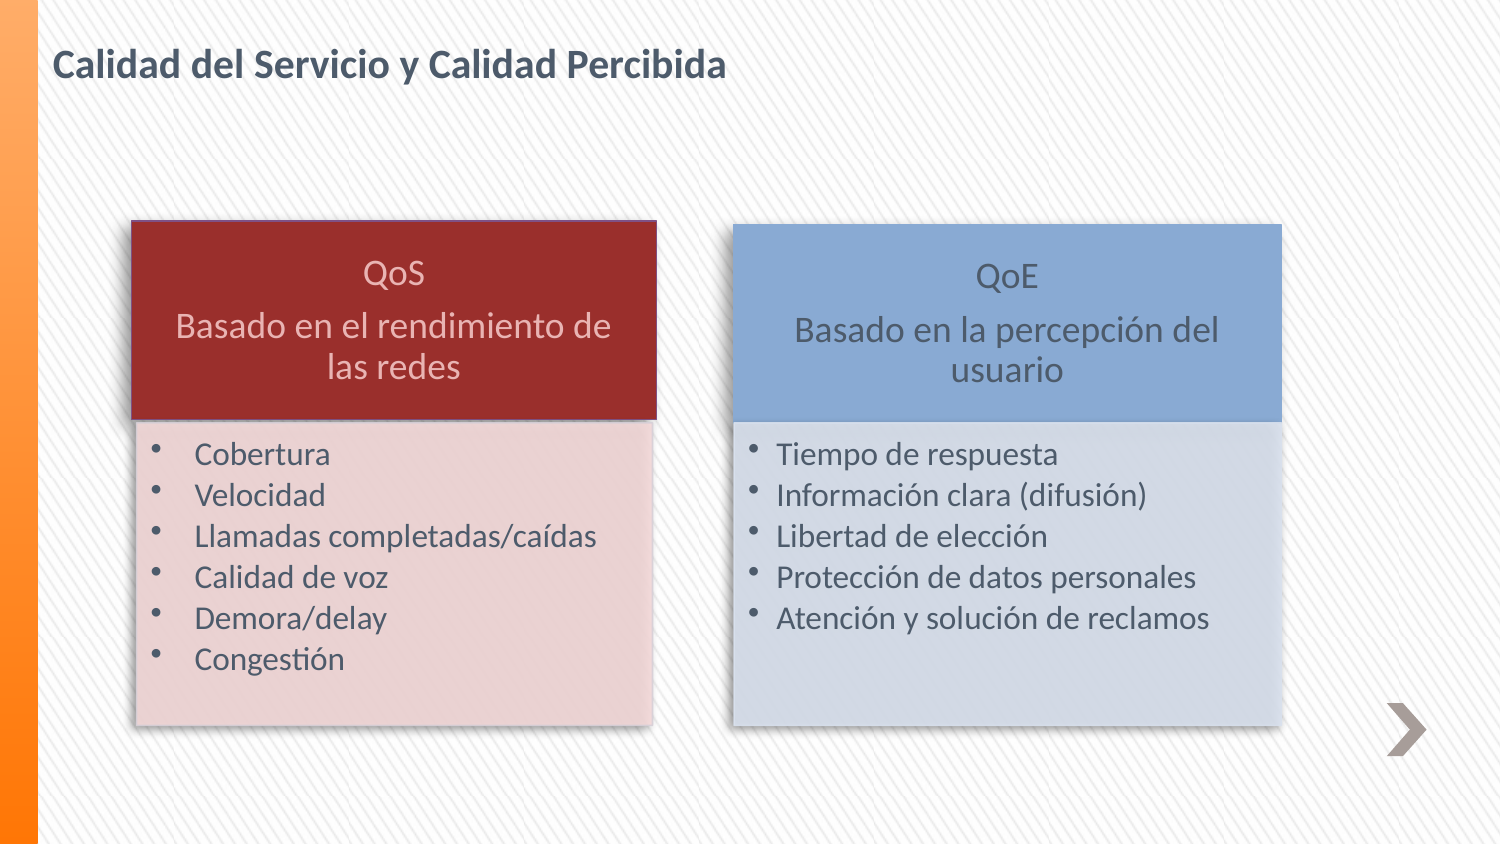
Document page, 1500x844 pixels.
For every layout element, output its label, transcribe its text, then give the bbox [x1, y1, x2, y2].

title Calidad del Servicio y Calidad Percibida [37, 20, 1258, 103]
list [131, 220, 1282, 730]
